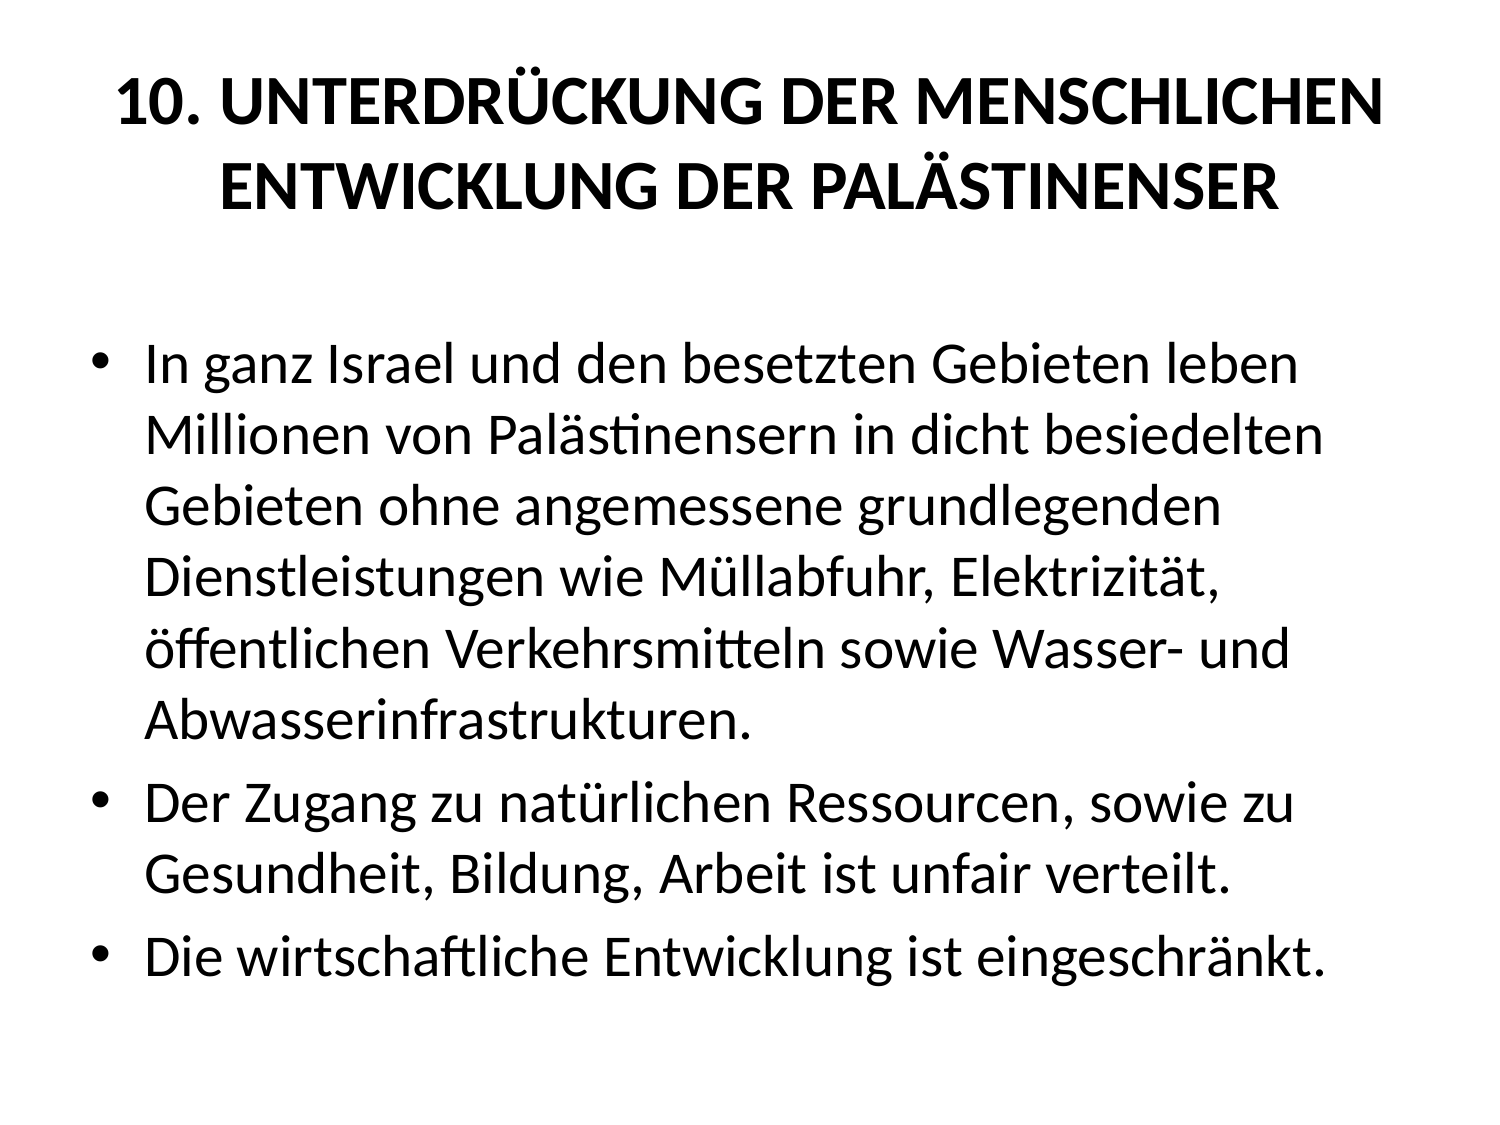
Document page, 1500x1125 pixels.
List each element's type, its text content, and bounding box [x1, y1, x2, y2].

title 10. UNTERDRÜCKUNG DER MENSCHLICHEN ENTWICKLUNG DER PALÄSTINENSER [75, 45, 1425, 233]
list In ganz Israel und den besetzten Gebieten leben Millionen von Palästinensern in dicht besiedelten Gebieten ohne angemessene grundlegenden Dienstleistungen wie Müllabfuhr, Elektrizität, öffentlichen Verkehrsmitteln sowie Wasser- und Abwasserinfrastrukturen. Der Zugang zu natürlichen Ressourcen, sowie zu Gesundheit, Bildung, Arbeit ist unfair verteilt. Die wirtschaftliche Entwicklung ist eingeschränkt. [75, 316, 1425, 1005]
